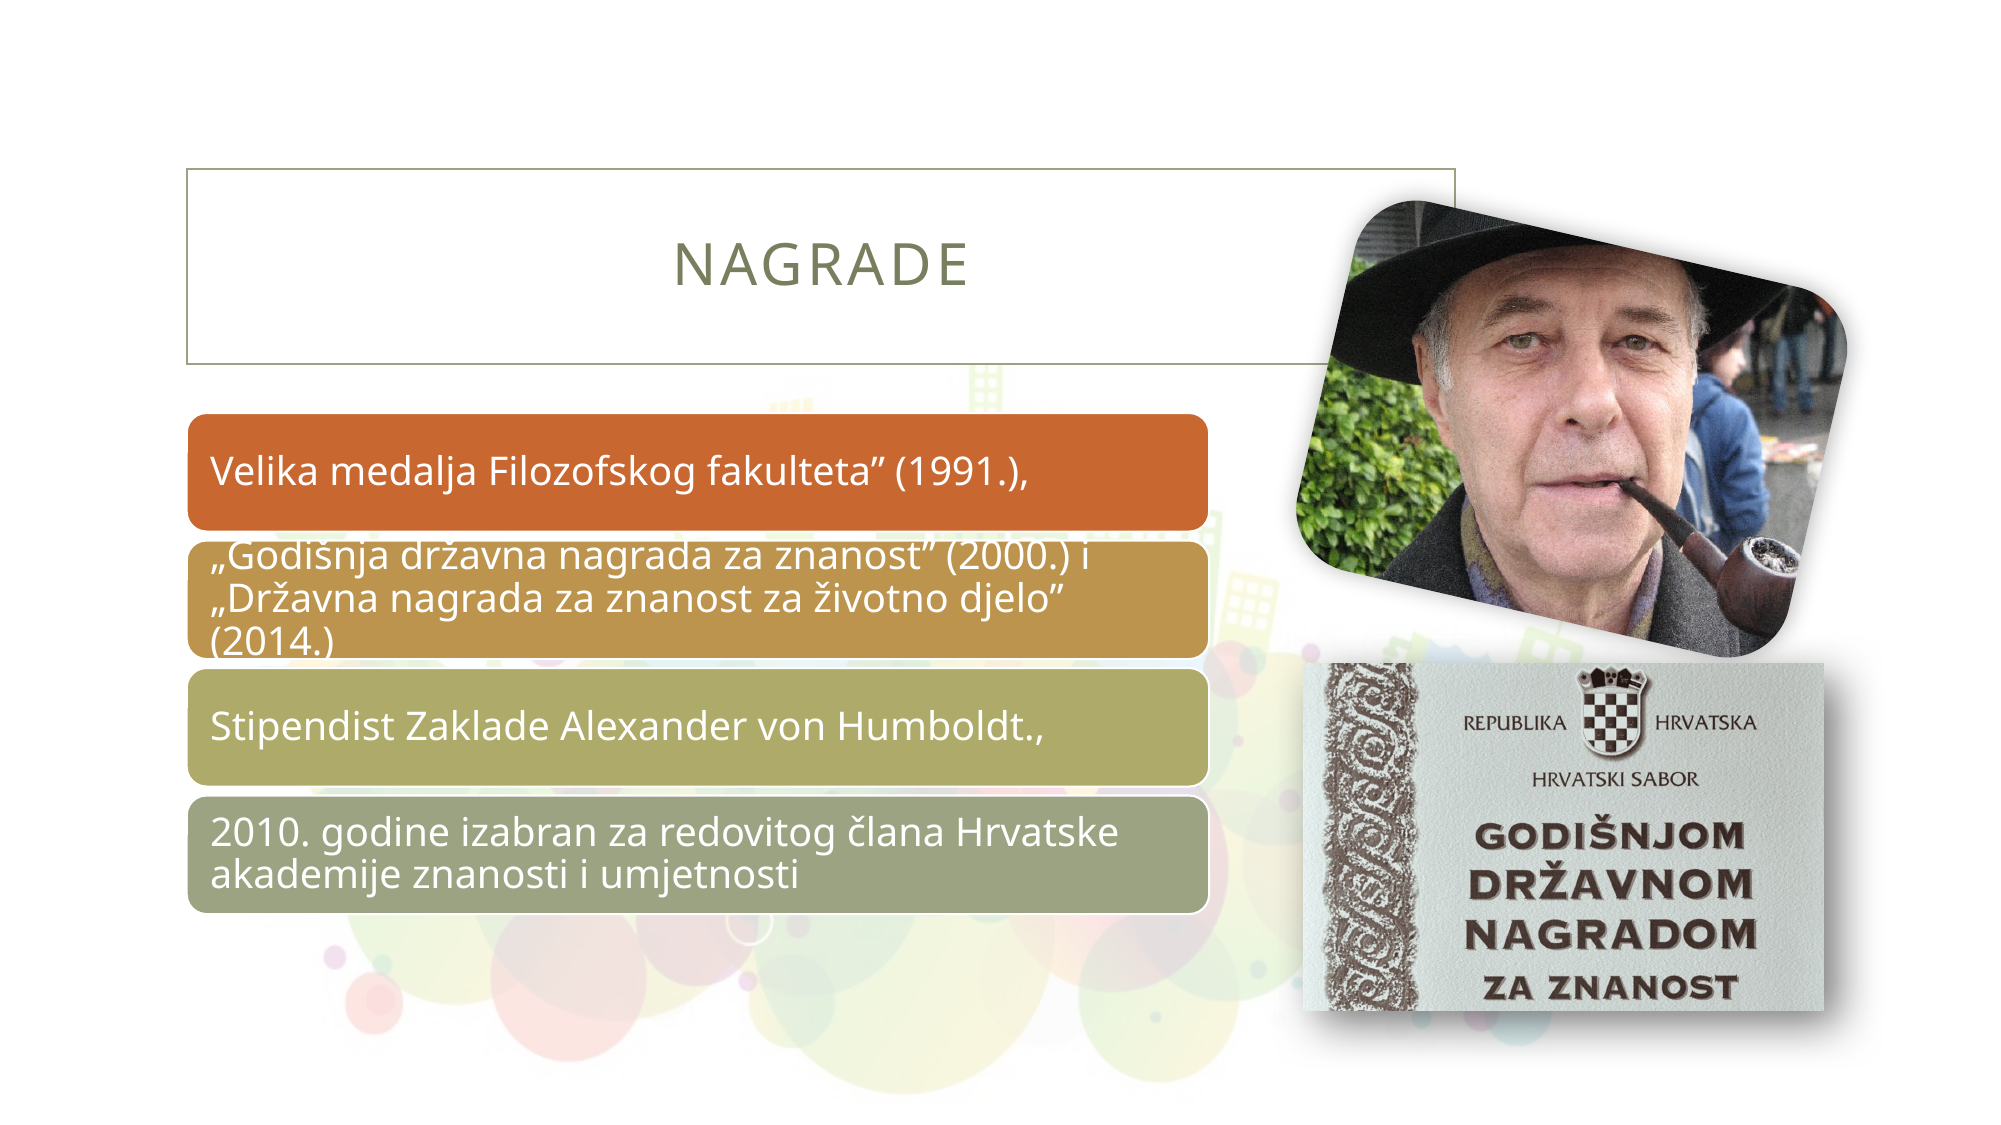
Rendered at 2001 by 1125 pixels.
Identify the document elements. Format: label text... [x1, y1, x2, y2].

picture [1296, 200, 1848, 658]
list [186, 409, 1210, 918]
picture [1303, 663, 1824, 1011]
title nagrade [186, 168, 1456, 365]
